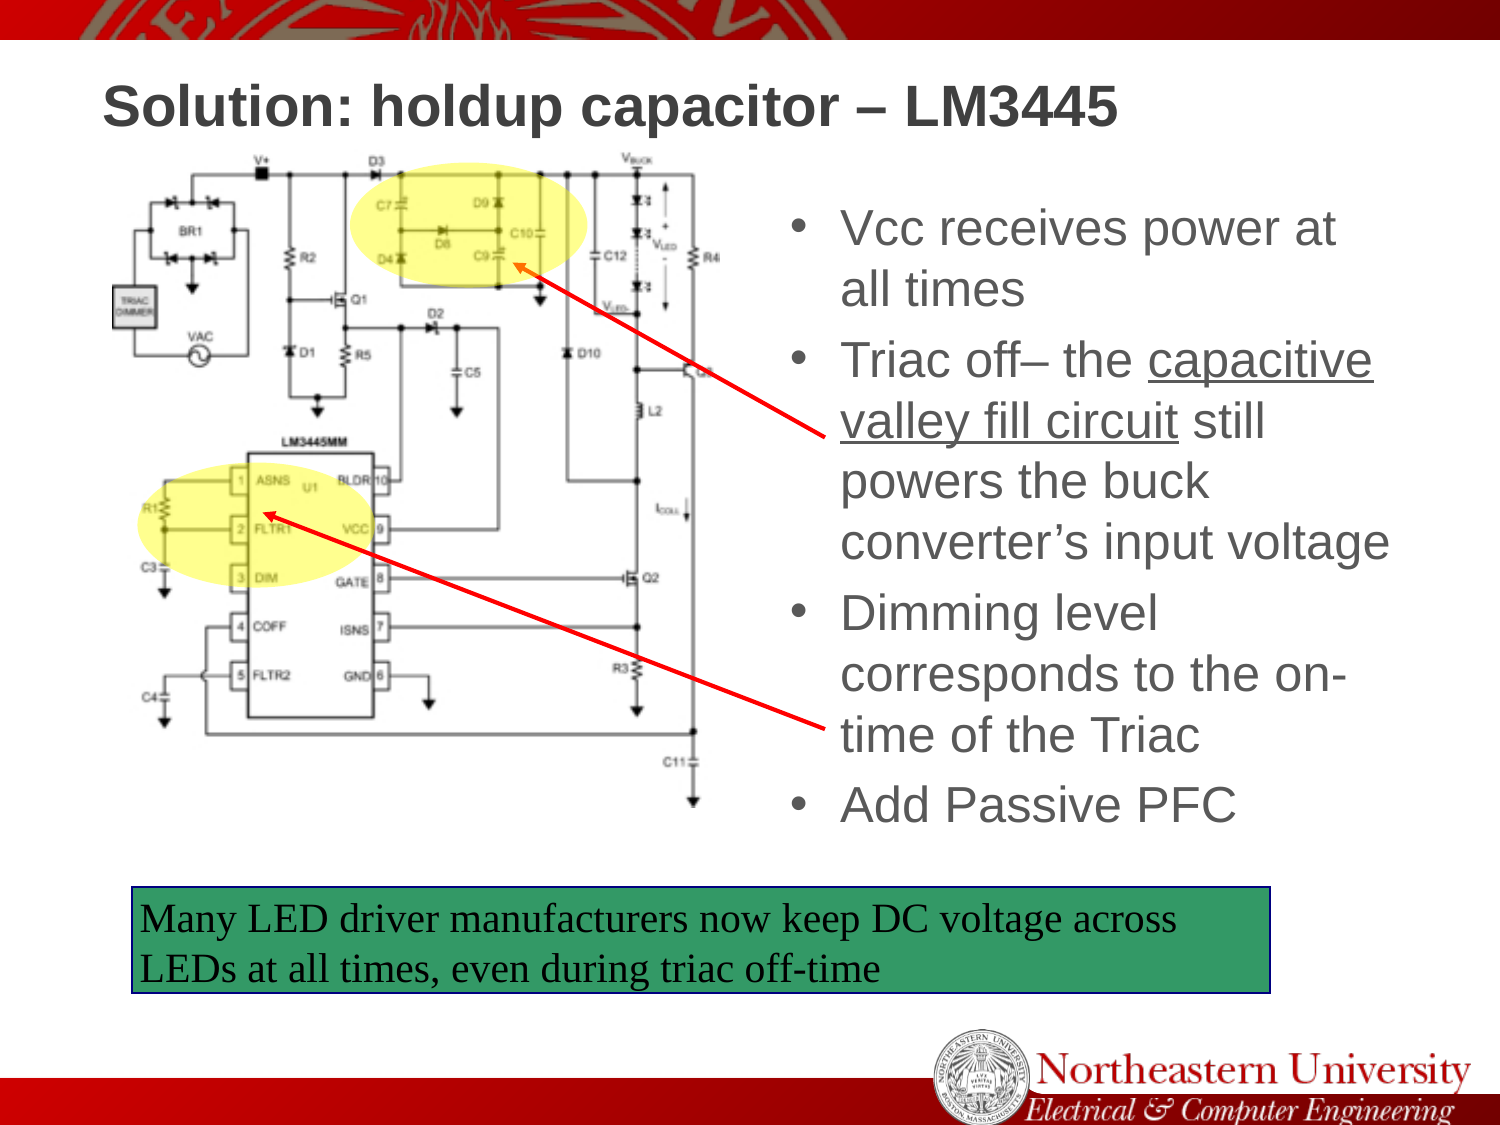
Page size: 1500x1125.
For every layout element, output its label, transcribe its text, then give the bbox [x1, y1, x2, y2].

picture [0, 0, 1500, 1125]
title Solution: holdup capacitor – LM3445 [87, 60, 1440, 147]
list Vcc receives power at all times Triac off– the capacitive valley fill circuit still powers the buck converter’s input voltage Dimming level corresponds to the on-time of the Triac Add Passive PFC [774, 187, 1408, 889]
text_box Many LED driver manufacturers now keep DC voltage across LEDs at all times, even during triac off-time [132, 887, 1270, 994]
